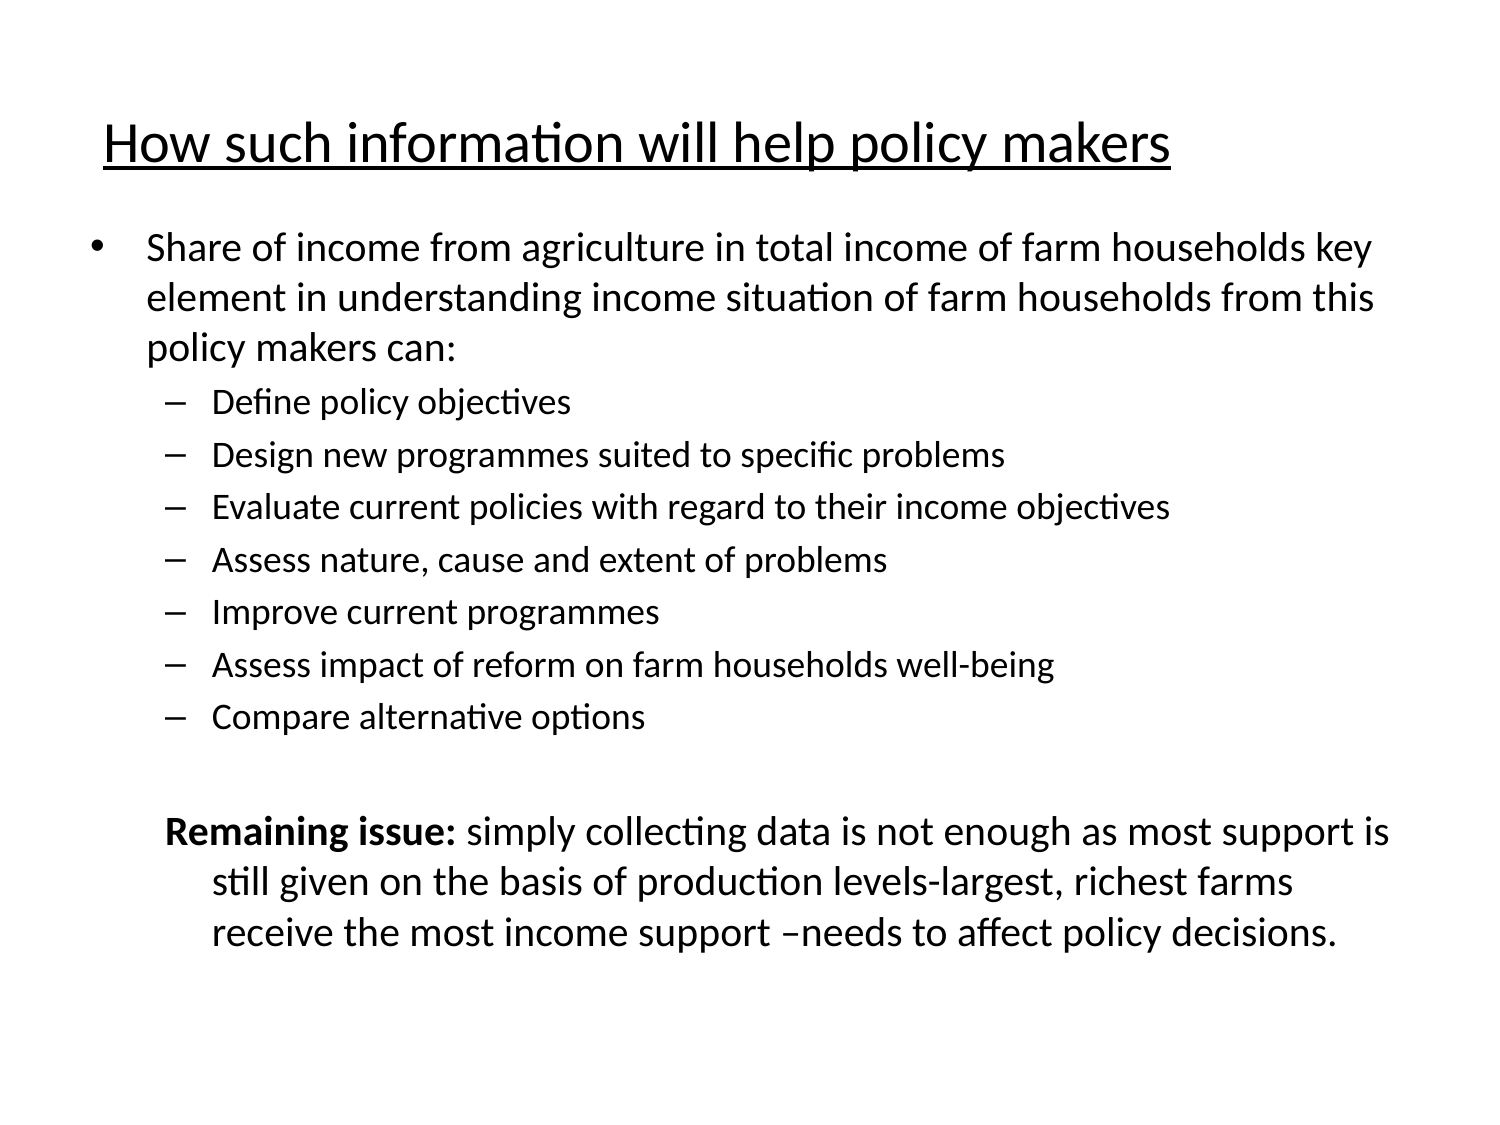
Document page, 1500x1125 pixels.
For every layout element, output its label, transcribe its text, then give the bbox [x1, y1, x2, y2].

list Share of income from agriculture in total income of farm households key element in understanding income situation of farm households from this policy makers can: Define policy objectives Design new programmes suited to specific problems Evaluate current policies with regard to their income objectives Assess nature, cause and extent of problems Improve current programmes Assess impact of reform on farm households well-being Compare alternative options Remaining issue: simply collecting data is not enough as most support is still given on the basis of production levels-largest, richest farms receive the most income support –needs to affect policy decisions. [74, 212, 1426, 1006]
title How such information will help policy makers [74, 44, 1201, 212]
